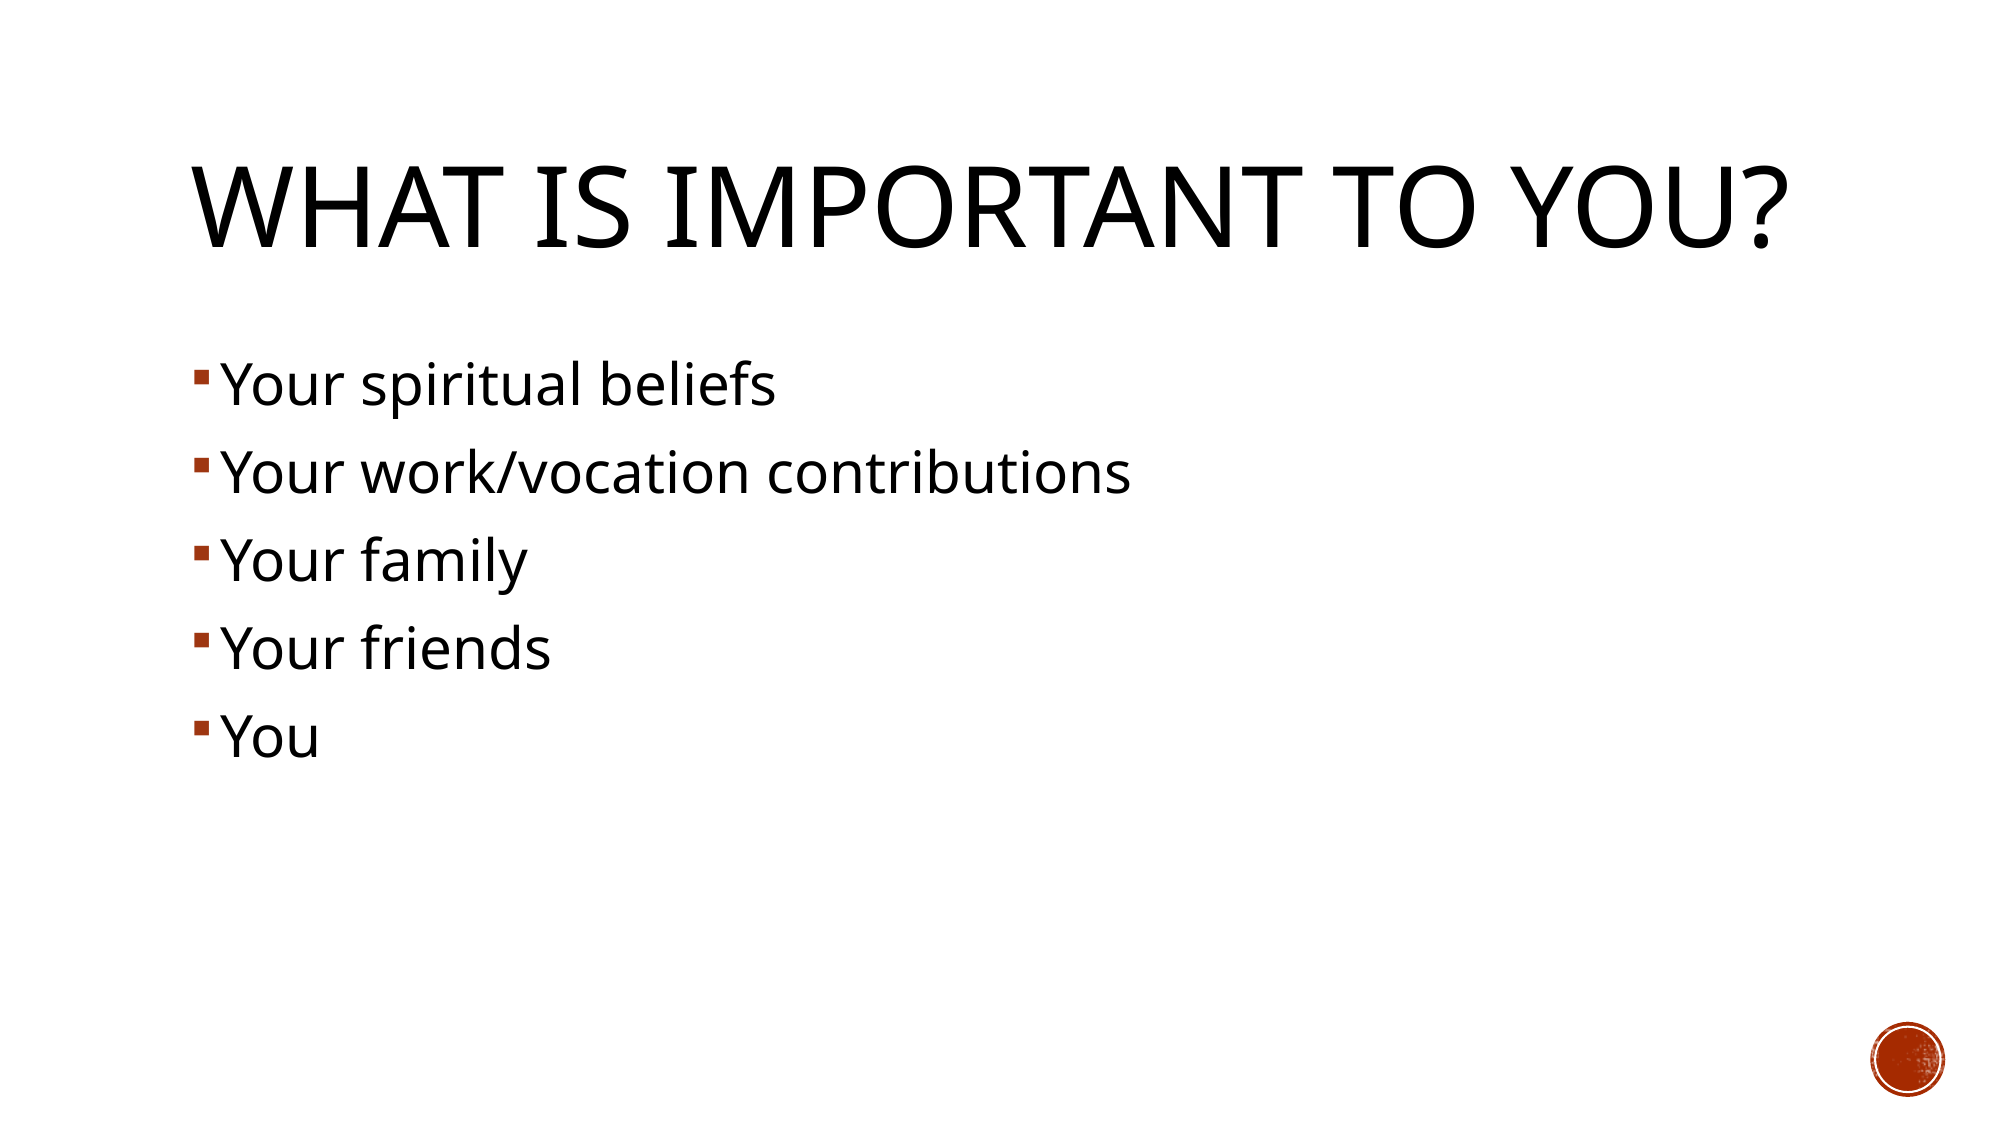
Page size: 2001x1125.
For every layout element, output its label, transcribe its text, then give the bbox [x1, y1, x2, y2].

list Your spiritual beliefs Your work/vocation contributions Your family Your friends You [175, 348, 1826, 1013]
title What is important to you? [175, 79, 1826, 344]
